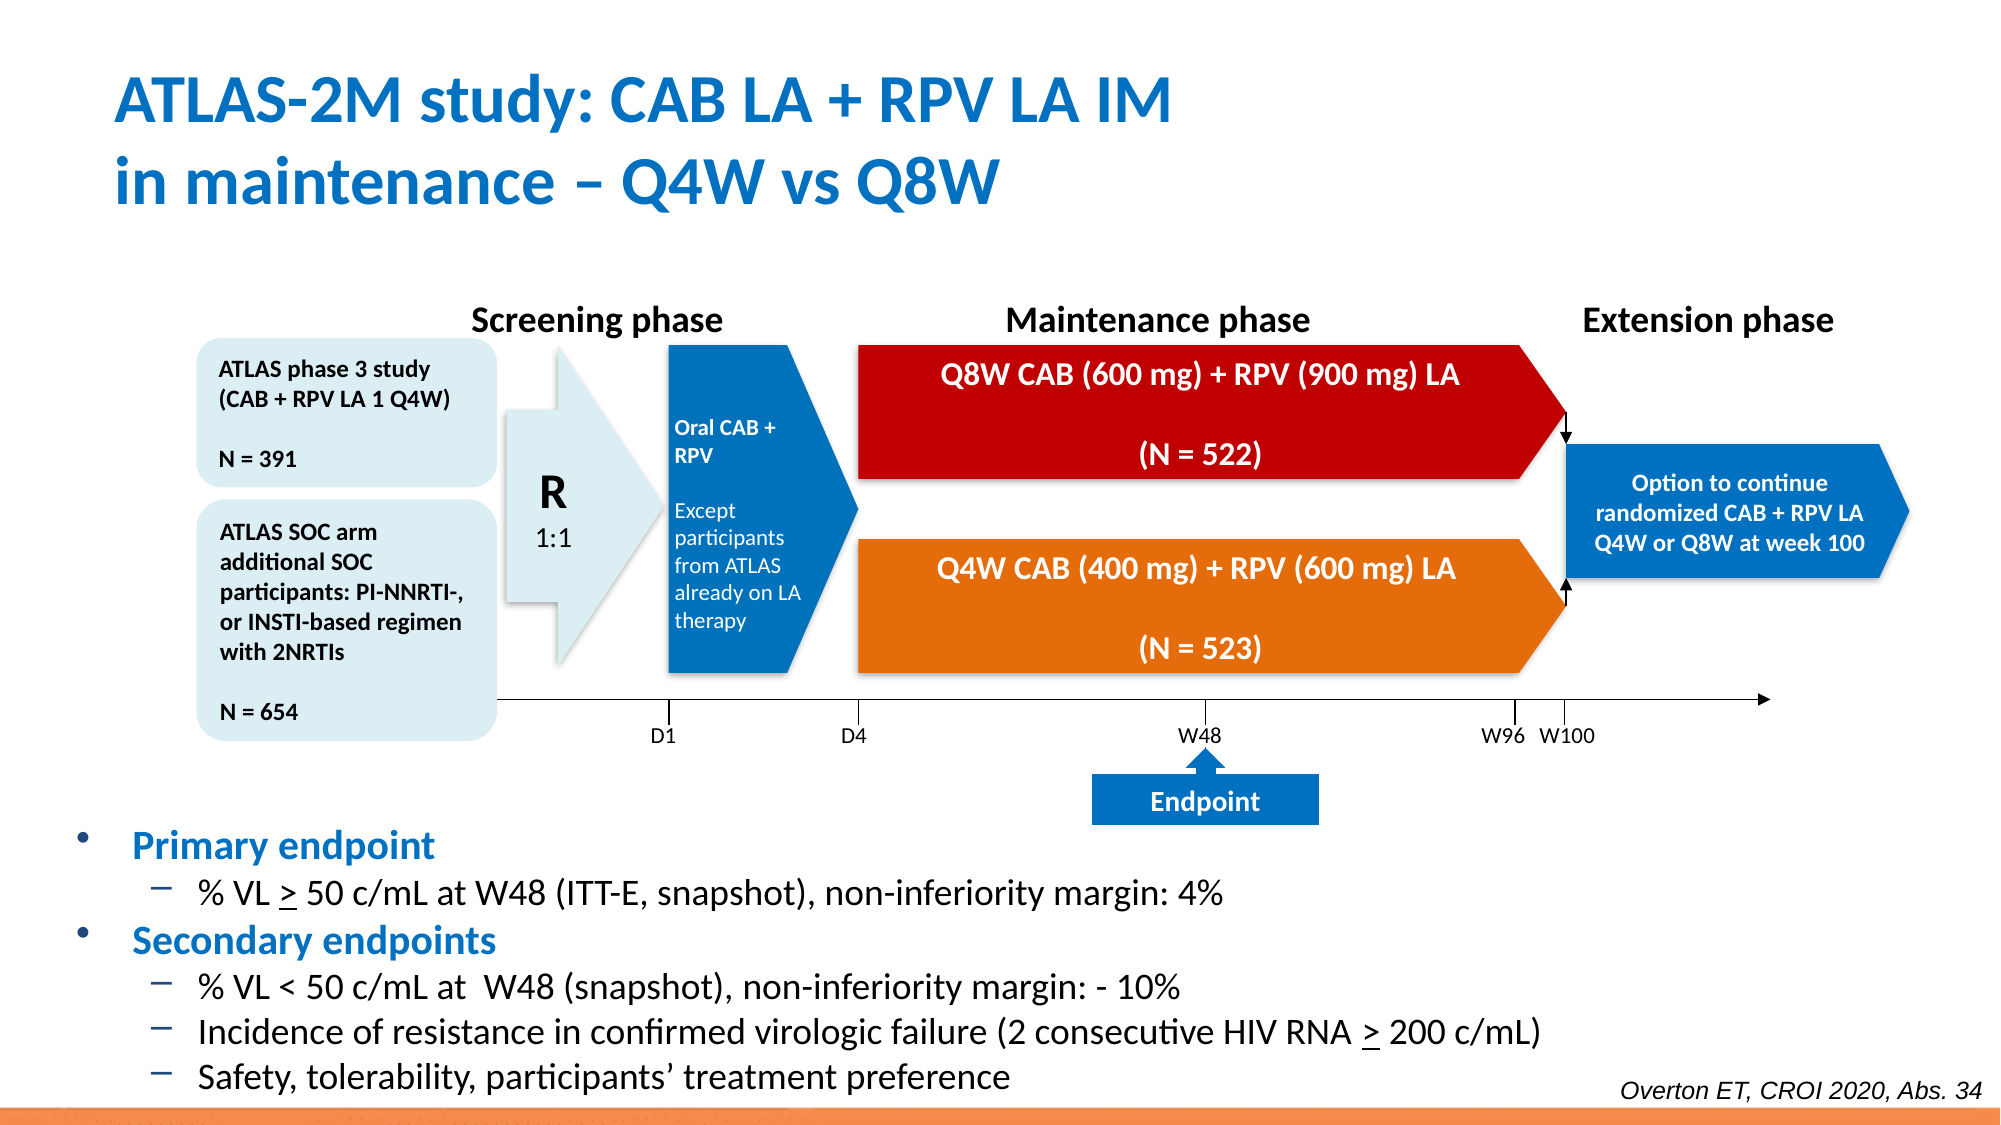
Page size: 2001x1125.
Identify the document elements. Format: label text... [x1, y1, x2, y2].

title ATLAS-2M study: CAB LA + RPV LA IM in maintenance – Q4W vs Q8W [99, 42, 1900, 230]
text_box Primary endpoint % VL > 50 c/mL at W48 (ITT-E, snapshot), non-inferiority margin: 4% Secondary endpoints % VL < 50 c/mL at W48 (snapshot), non-inferiority margin: - 10% Incidence of resistance in confirmed virologic failure (2 consecutive HIV RNA > 200 c/mL) Safety, tolerability, participants’ treatment preference [60, 809, 1728, 1086]
picture [0, 0, 2001, 1125]
text_box Overton ET, CROI 2020, Abs. 34 [1605, 1070, 1999, 1113]
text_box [196, 287, 1910, 826]
